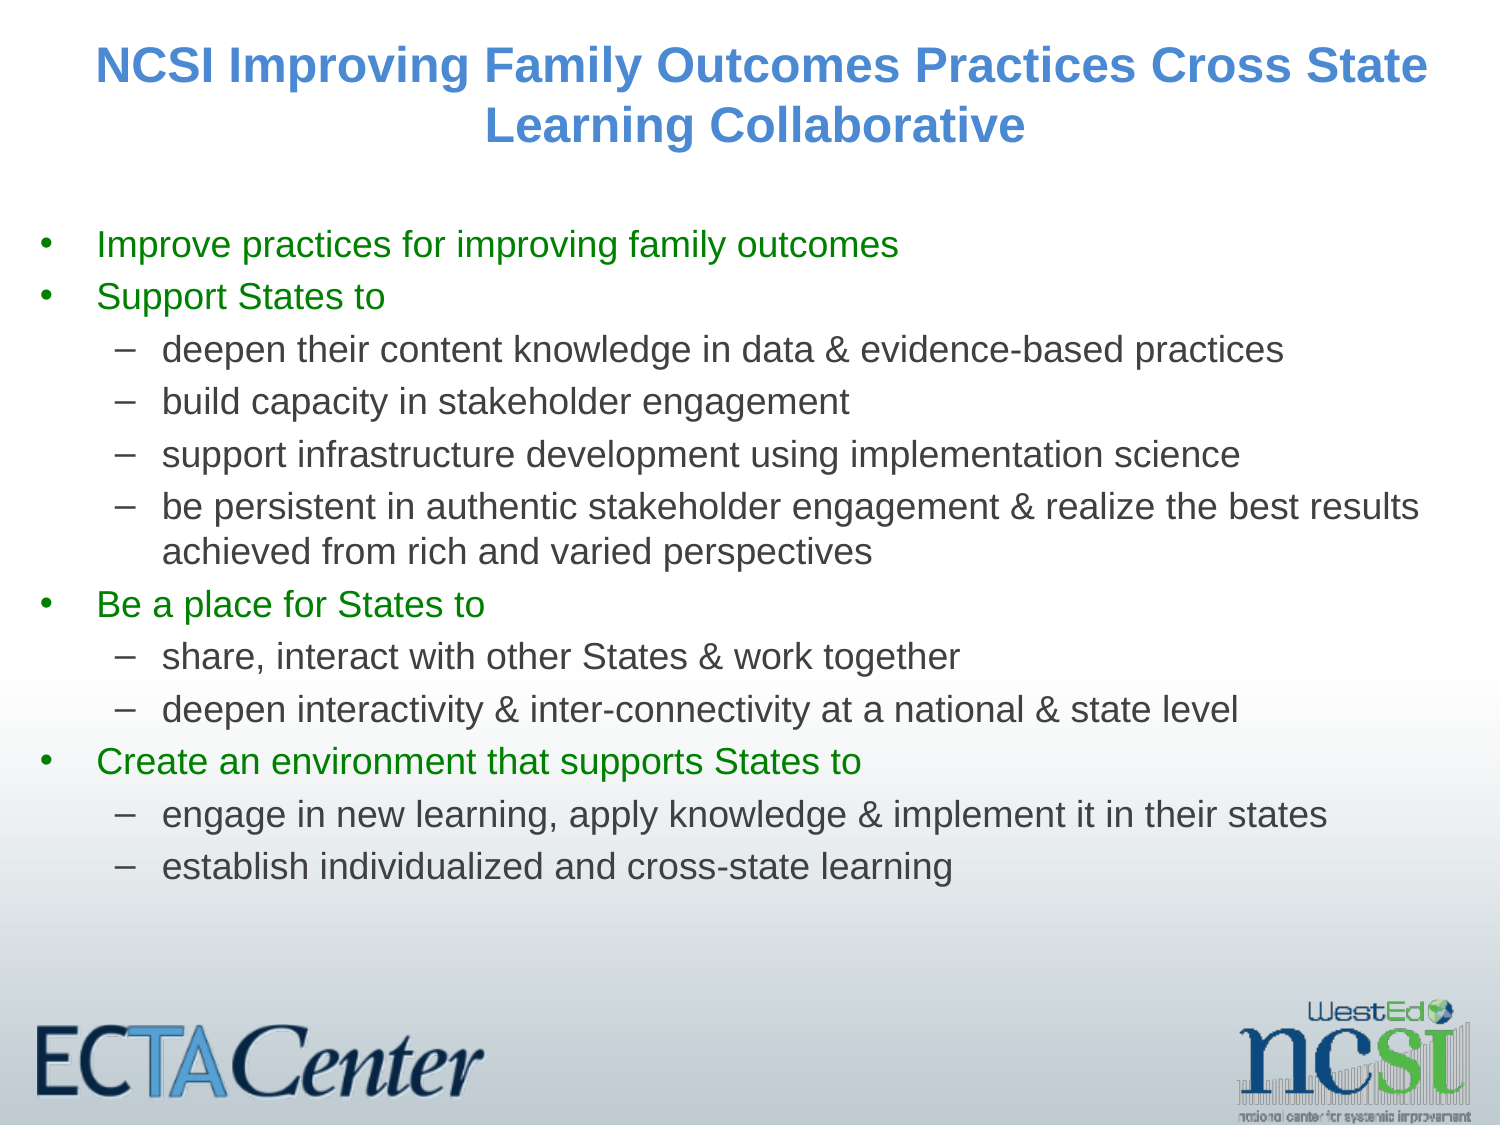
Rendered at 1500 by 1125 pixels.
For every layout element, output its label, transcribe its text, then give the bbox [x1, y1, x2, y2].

title NCSI Improving Family Outcomes Practices Cross State Learning Collaborative [24, 25, 1500, 213]
list Improve practices for improving family outcomes Support States to deepen their content knowledge in data & evidence-based practices build capacity in stakeholder engagement support infrastructure development using implementation science be persistent in authentic stakeholder engagement & realize the best results achieved from rich and varied perspectives Be a place for States to share, interact with other States & work together deepen interactivity & inter-connectivity at a national & state level Create an environment that supports States to engage in new learning, apply knowledge & implement it in their states establish individualized and cross-state learning [24, 212, 1450, 1075]
picture [0, 0, 1500, 1125]
